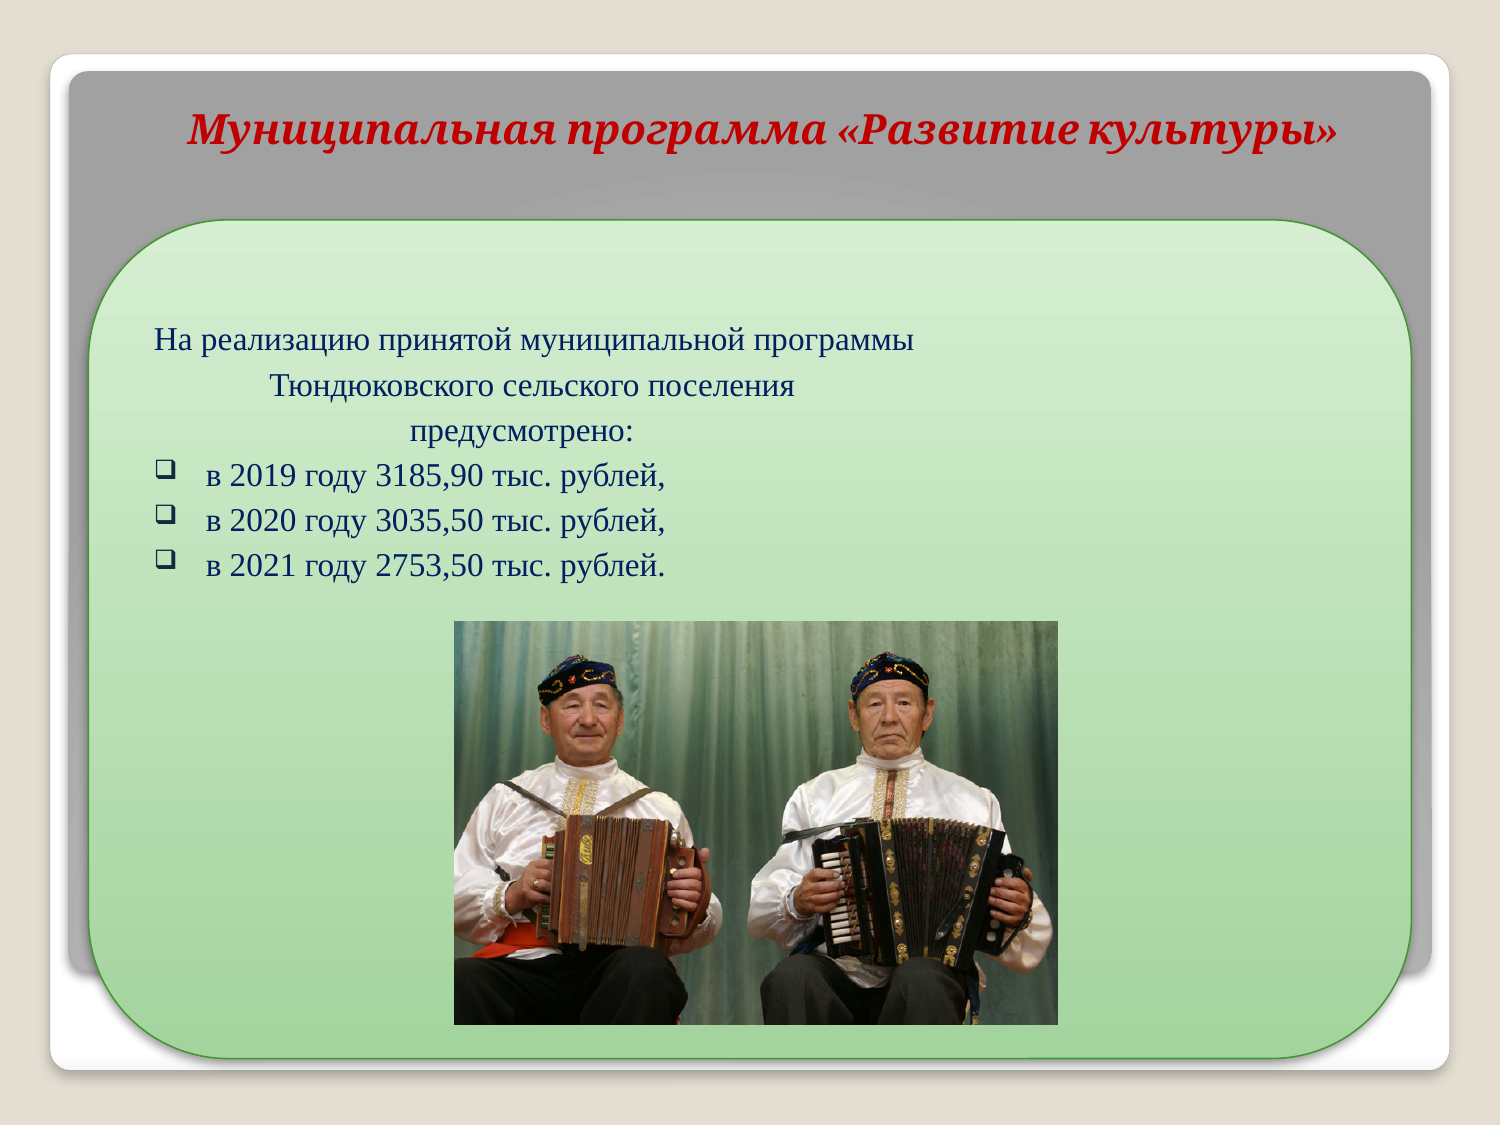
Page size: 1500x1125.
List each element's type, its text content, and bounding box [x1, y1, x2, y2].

text_box [87, 219, 1413, 1060]
picture [454, 621, 1059, 1025]
title Муниципальная программа «Развитие культуры» [100, 42, 1425, 161]
list На реализацию принятой муниципальной программы Тюндюковского сельского поселения предусмотрено: в 2019 году 3185,90 тыс. рублей, в 2020 году 3035,50 тыс. рублей, в 2021 году 2753,50 тыс. рублей. [123, 302, 987, 669]
